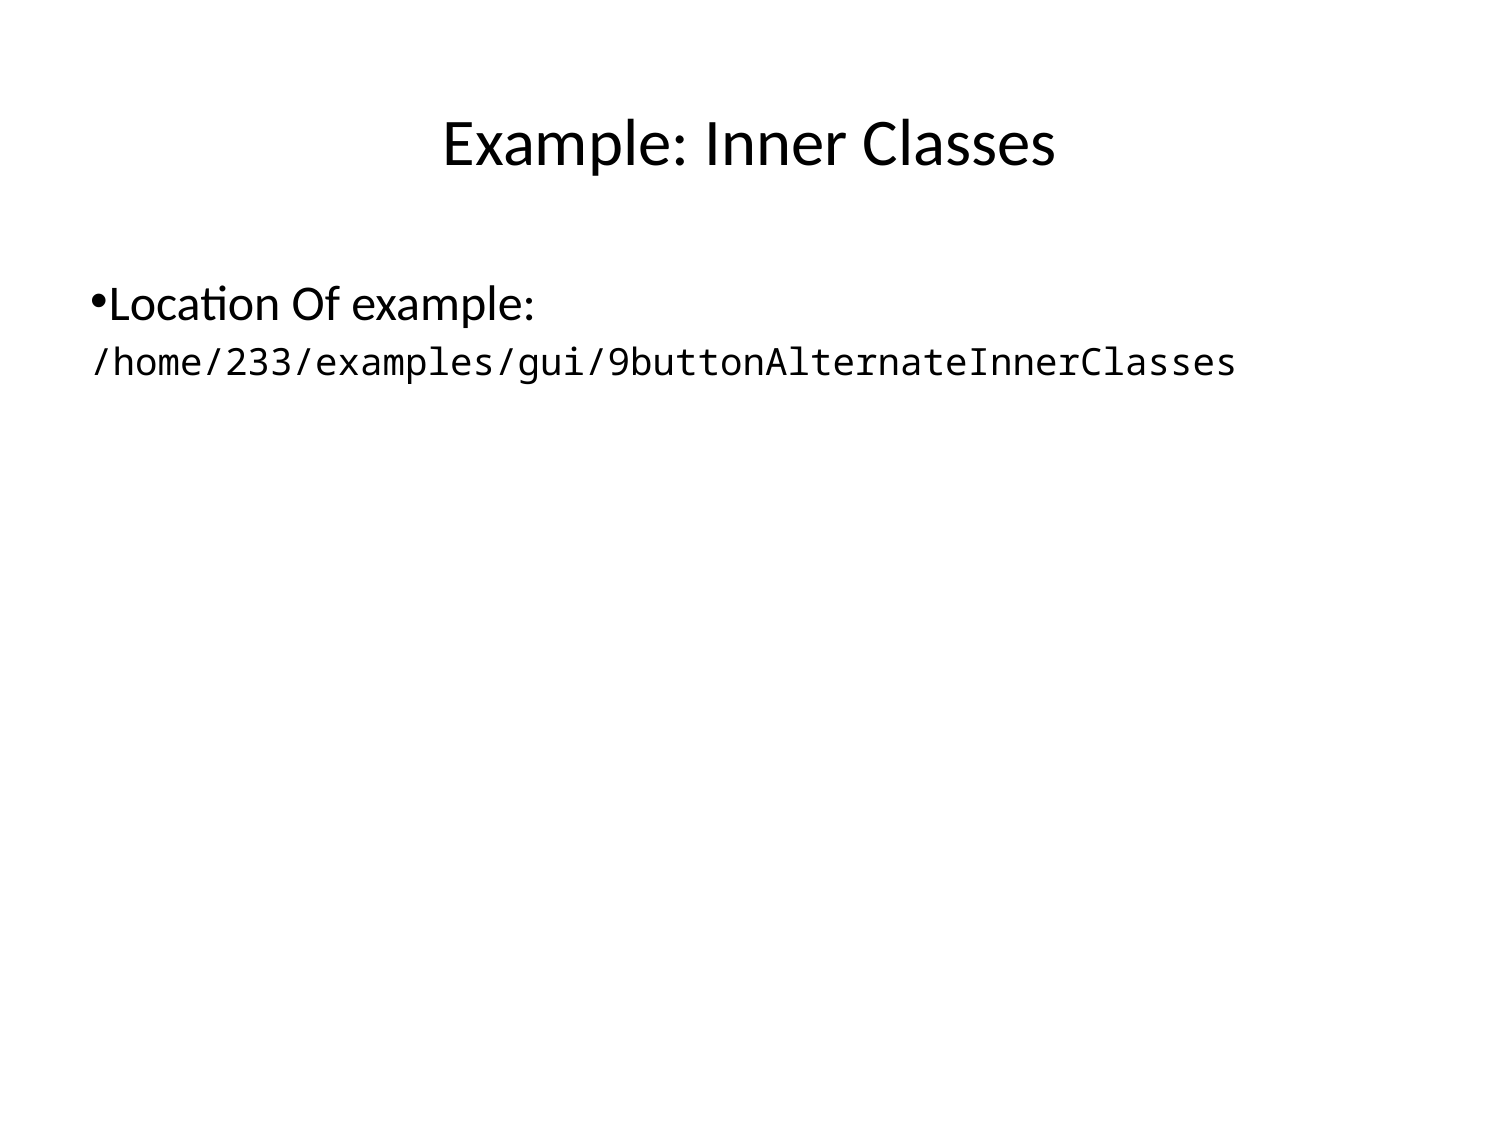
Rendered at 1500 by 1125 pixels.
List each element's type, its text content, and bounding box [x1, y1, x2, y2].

title Example: Inner Classes [75, 45, 1425, 233]
list Location Of example: /home/233/examples/gui/9buttonAlternateInnerClasses [75, 262, 1425, 1005]
